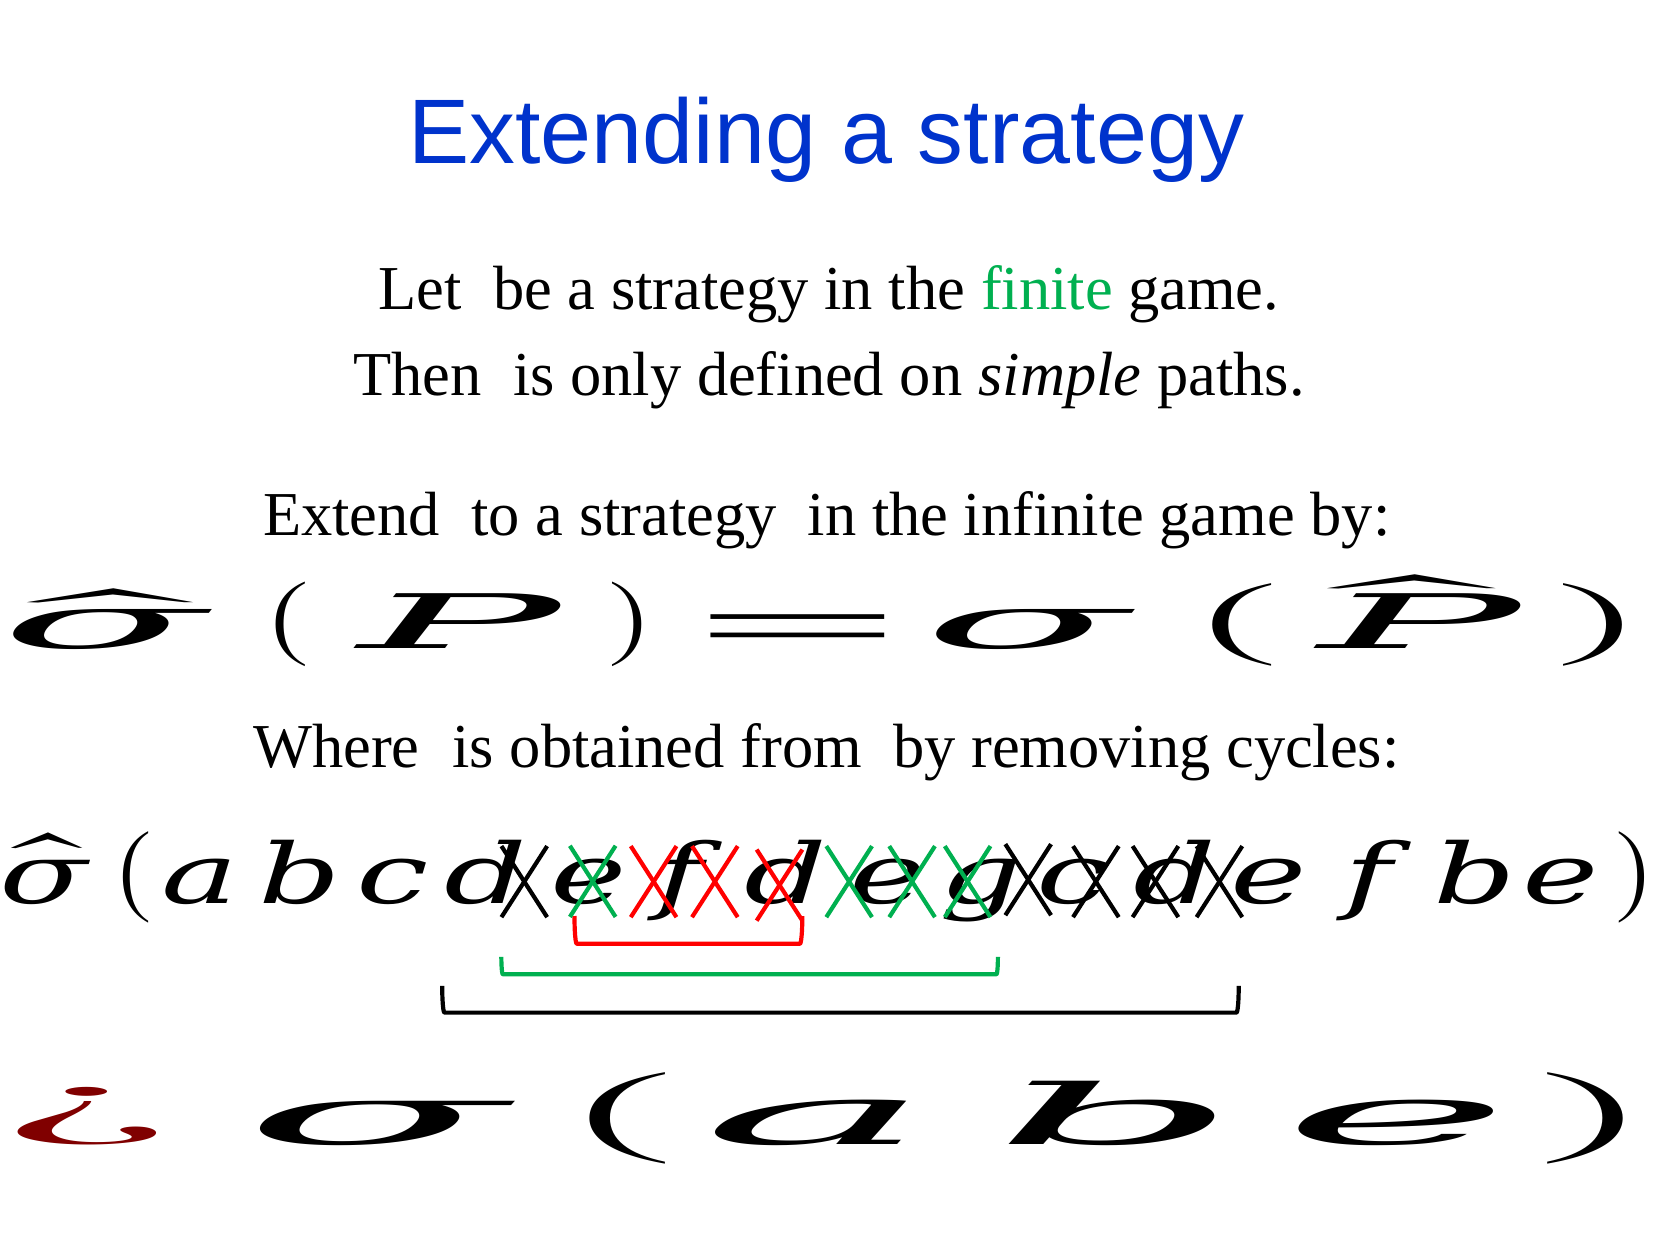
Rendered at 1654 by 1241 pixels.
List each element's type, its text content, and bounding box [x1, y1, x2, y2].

text_box [501, 956, 998, 975]
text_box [501, 845, 548, 918]
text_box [1072, 845, 1119, 918]
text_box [691, 845, 738, 918]
title Extending a strategy [0, 61, 1654, 206]
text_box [1196, 845, 1243, 918]
text_box [574, 916, 803, 944]
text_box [569, 845, 616, 918]
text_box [888, 845, 936, 918]
text_box [442, 985, 1239, 1013]
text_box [756, 849, 803, 921]
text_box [1132, 845, 1179, 918]
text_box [630, 845, 677, 918]
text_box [1005, 843, 1052, 916]
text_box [944, 845, 991, 918]
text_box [826, 845, 873, 918]
